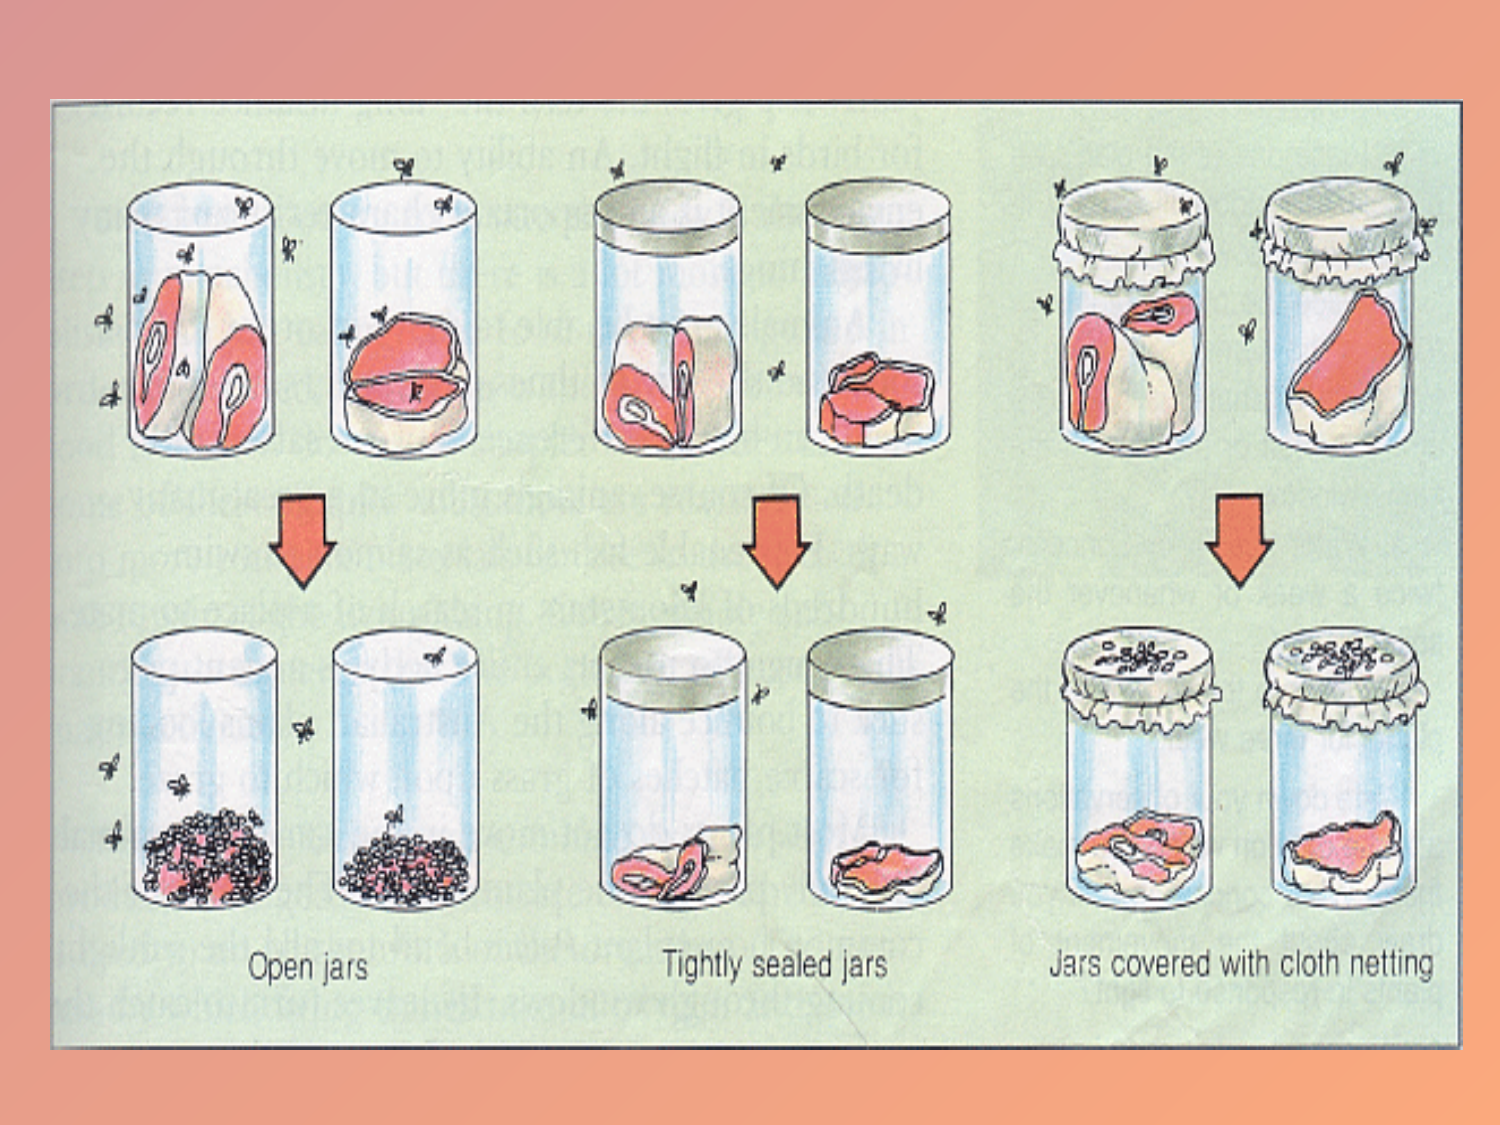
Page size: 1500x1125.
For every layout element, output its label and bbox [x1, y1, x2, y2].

picture [49, 99, 1463, 1051]
